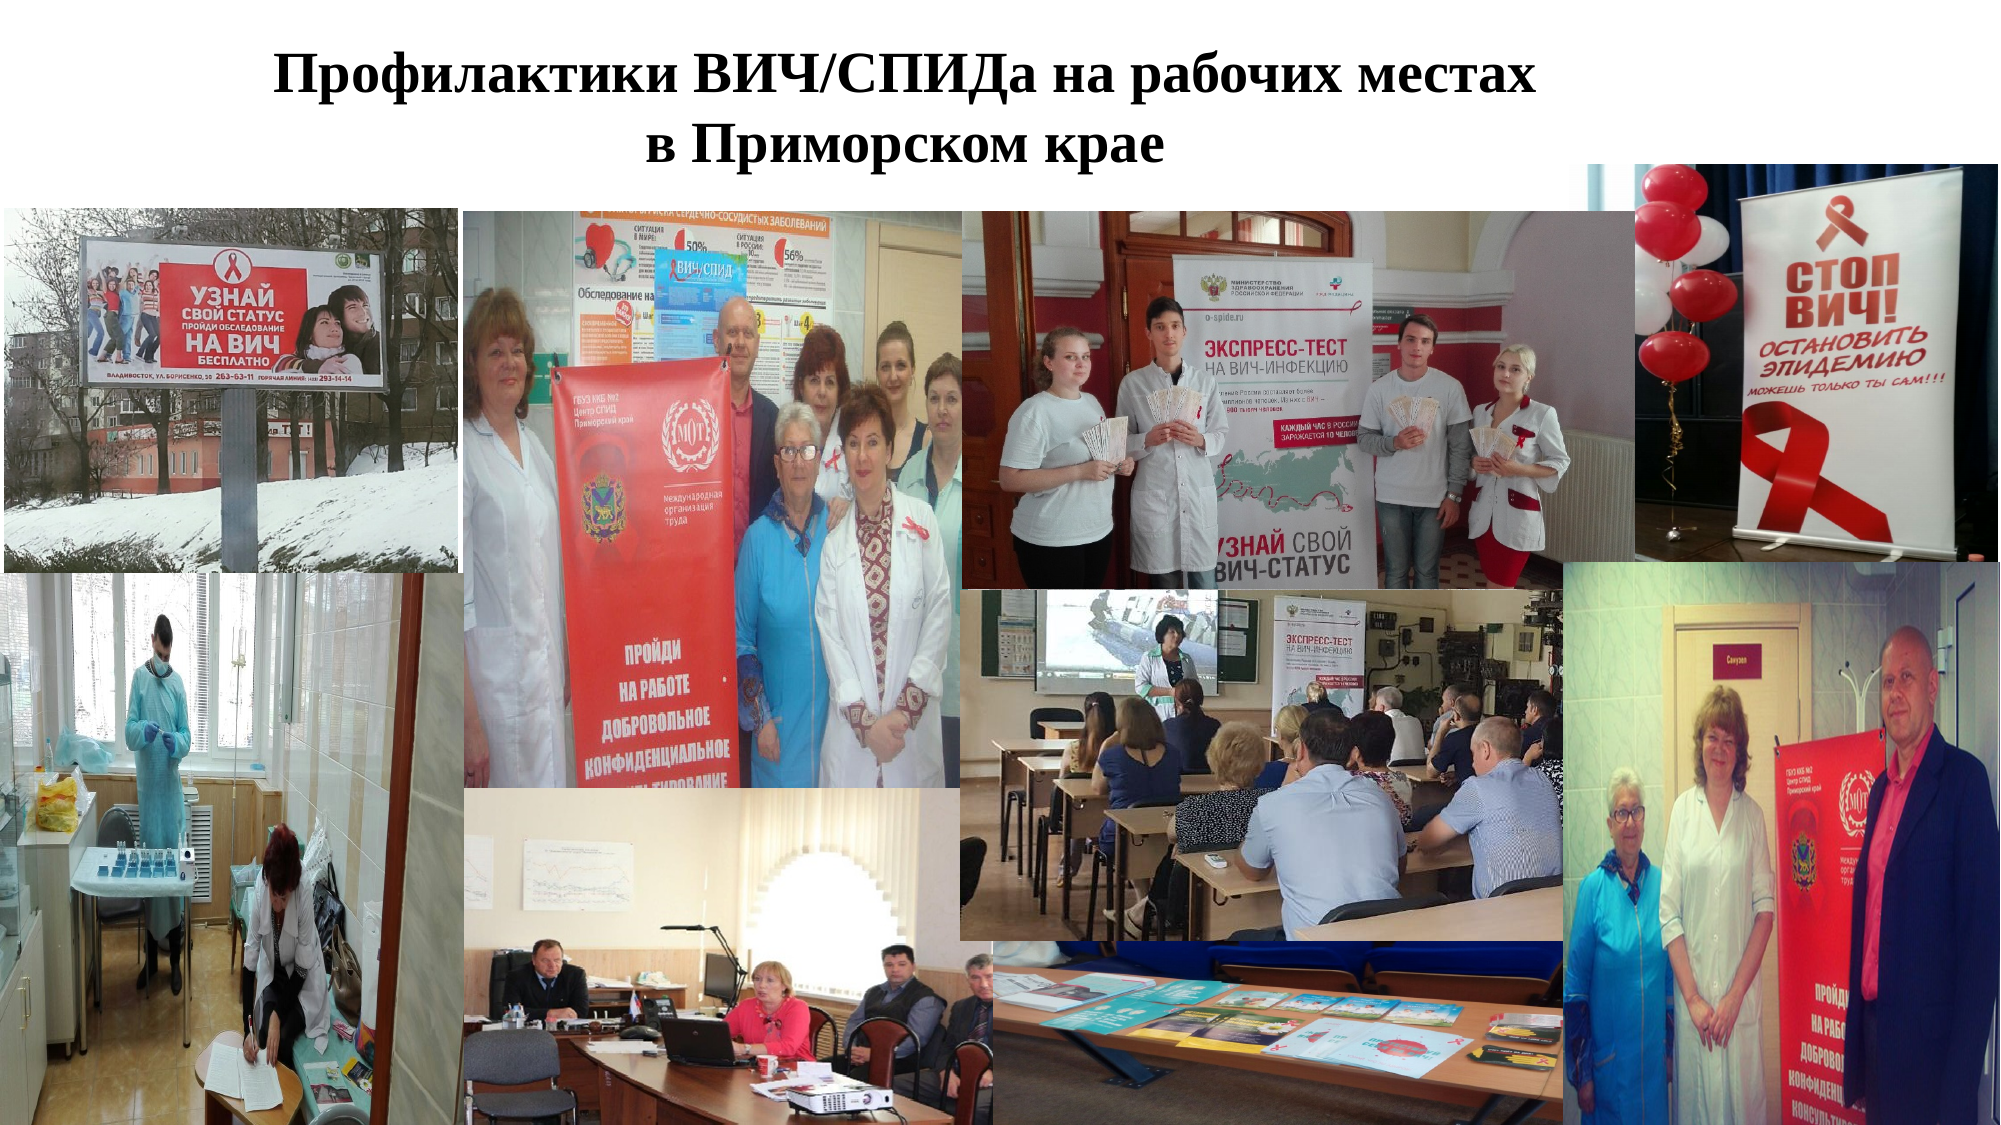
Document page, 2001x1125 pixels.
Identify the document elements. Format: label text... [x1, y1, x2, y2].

picture [0, 164, 2000, 1125]
title Профилактики ВИЧ/СПИДа на рабочих местах в Приморском крае [0, 0, 1826, 209]
